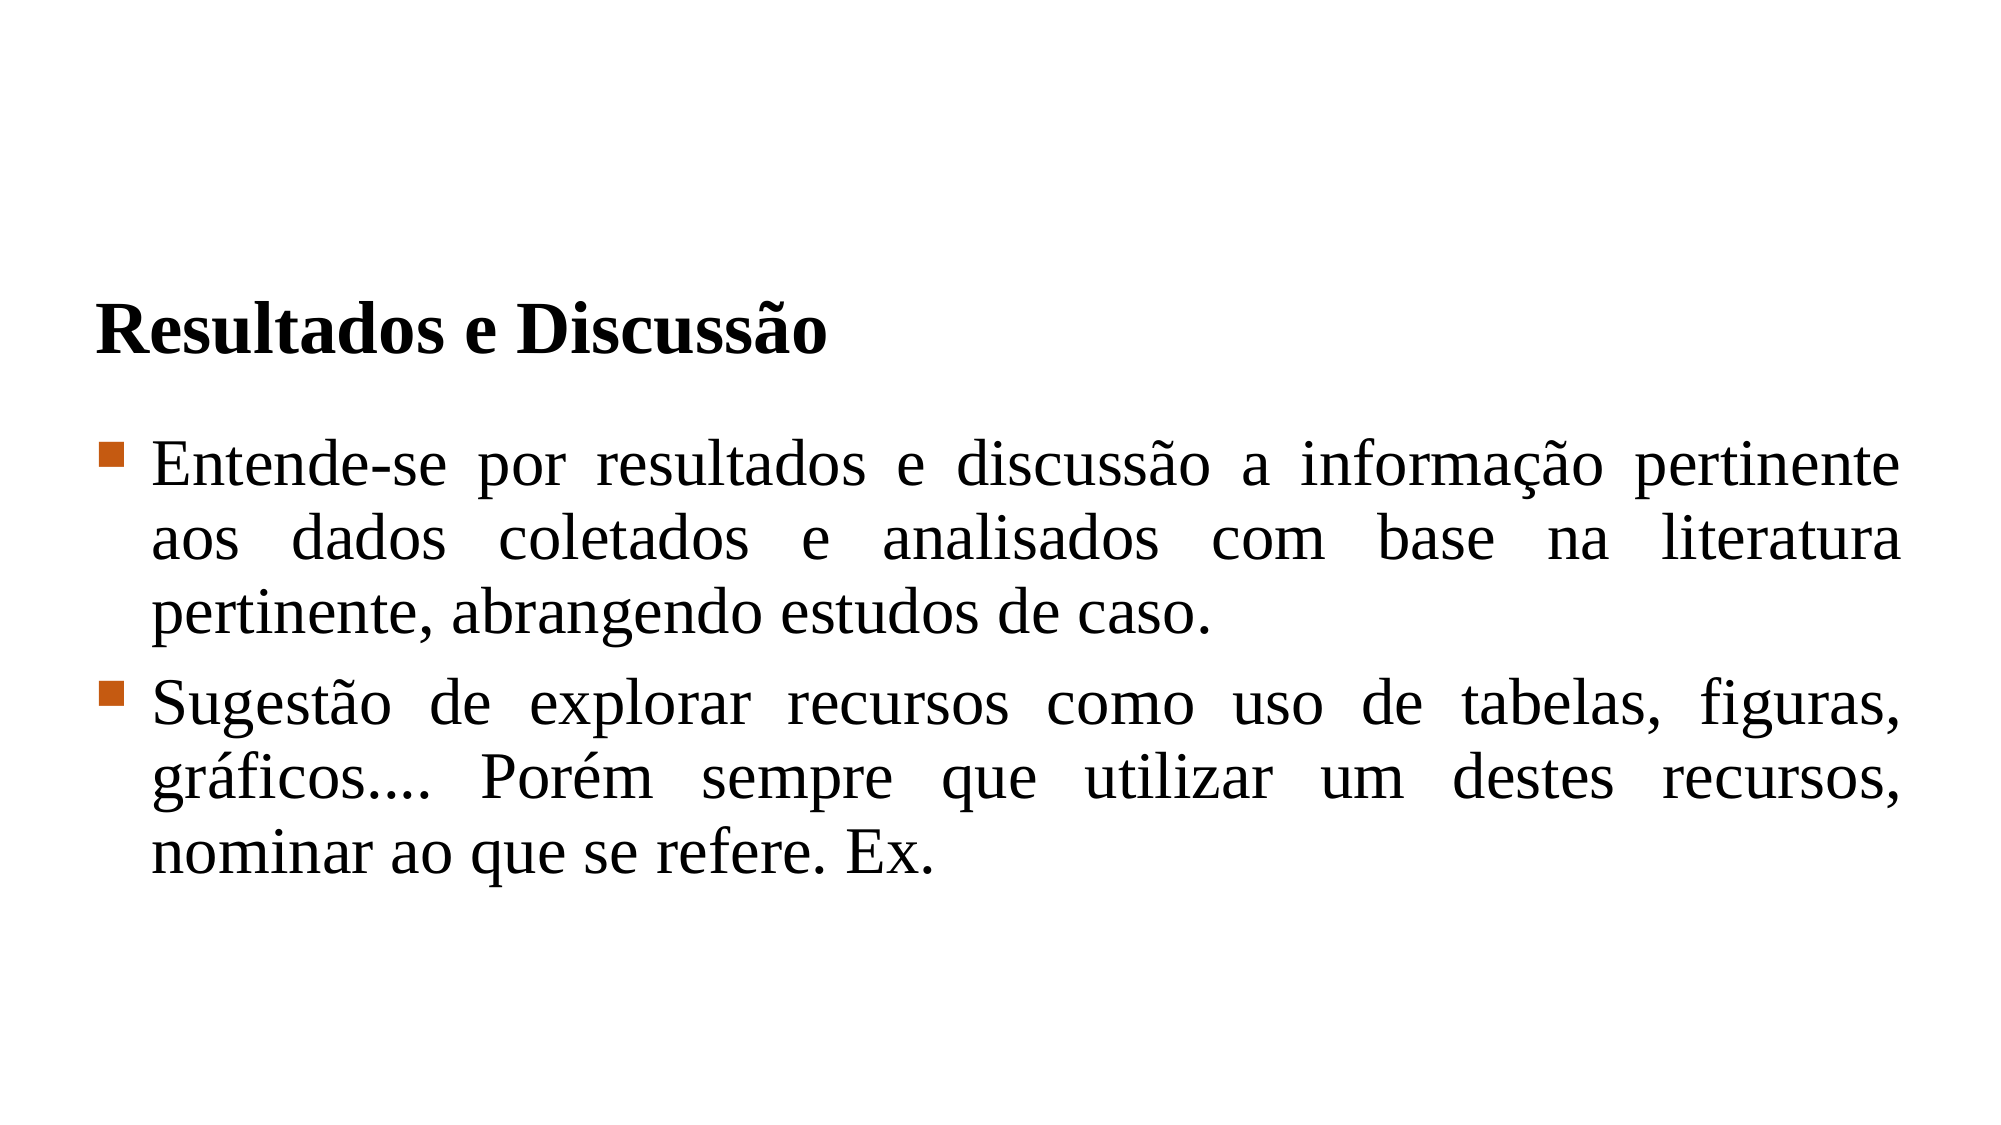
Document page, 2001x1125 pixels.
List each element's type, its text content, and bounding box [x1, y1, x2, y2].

text_box Entende-se por resultados e discussão a informação pertinente aos dados coletados e analisados com base na literatura pertinente, abrangendo estudos de caso. Sugestão de explorar recursos como uso de tabelas, figuras, gráficos.... Porém sempre que utilizar um destes recursos, nominar ao que se refere. Ex. [80, 417, 1920, 1097]
text_box Resultados e Discussão [80, 253, 1581, 377]
